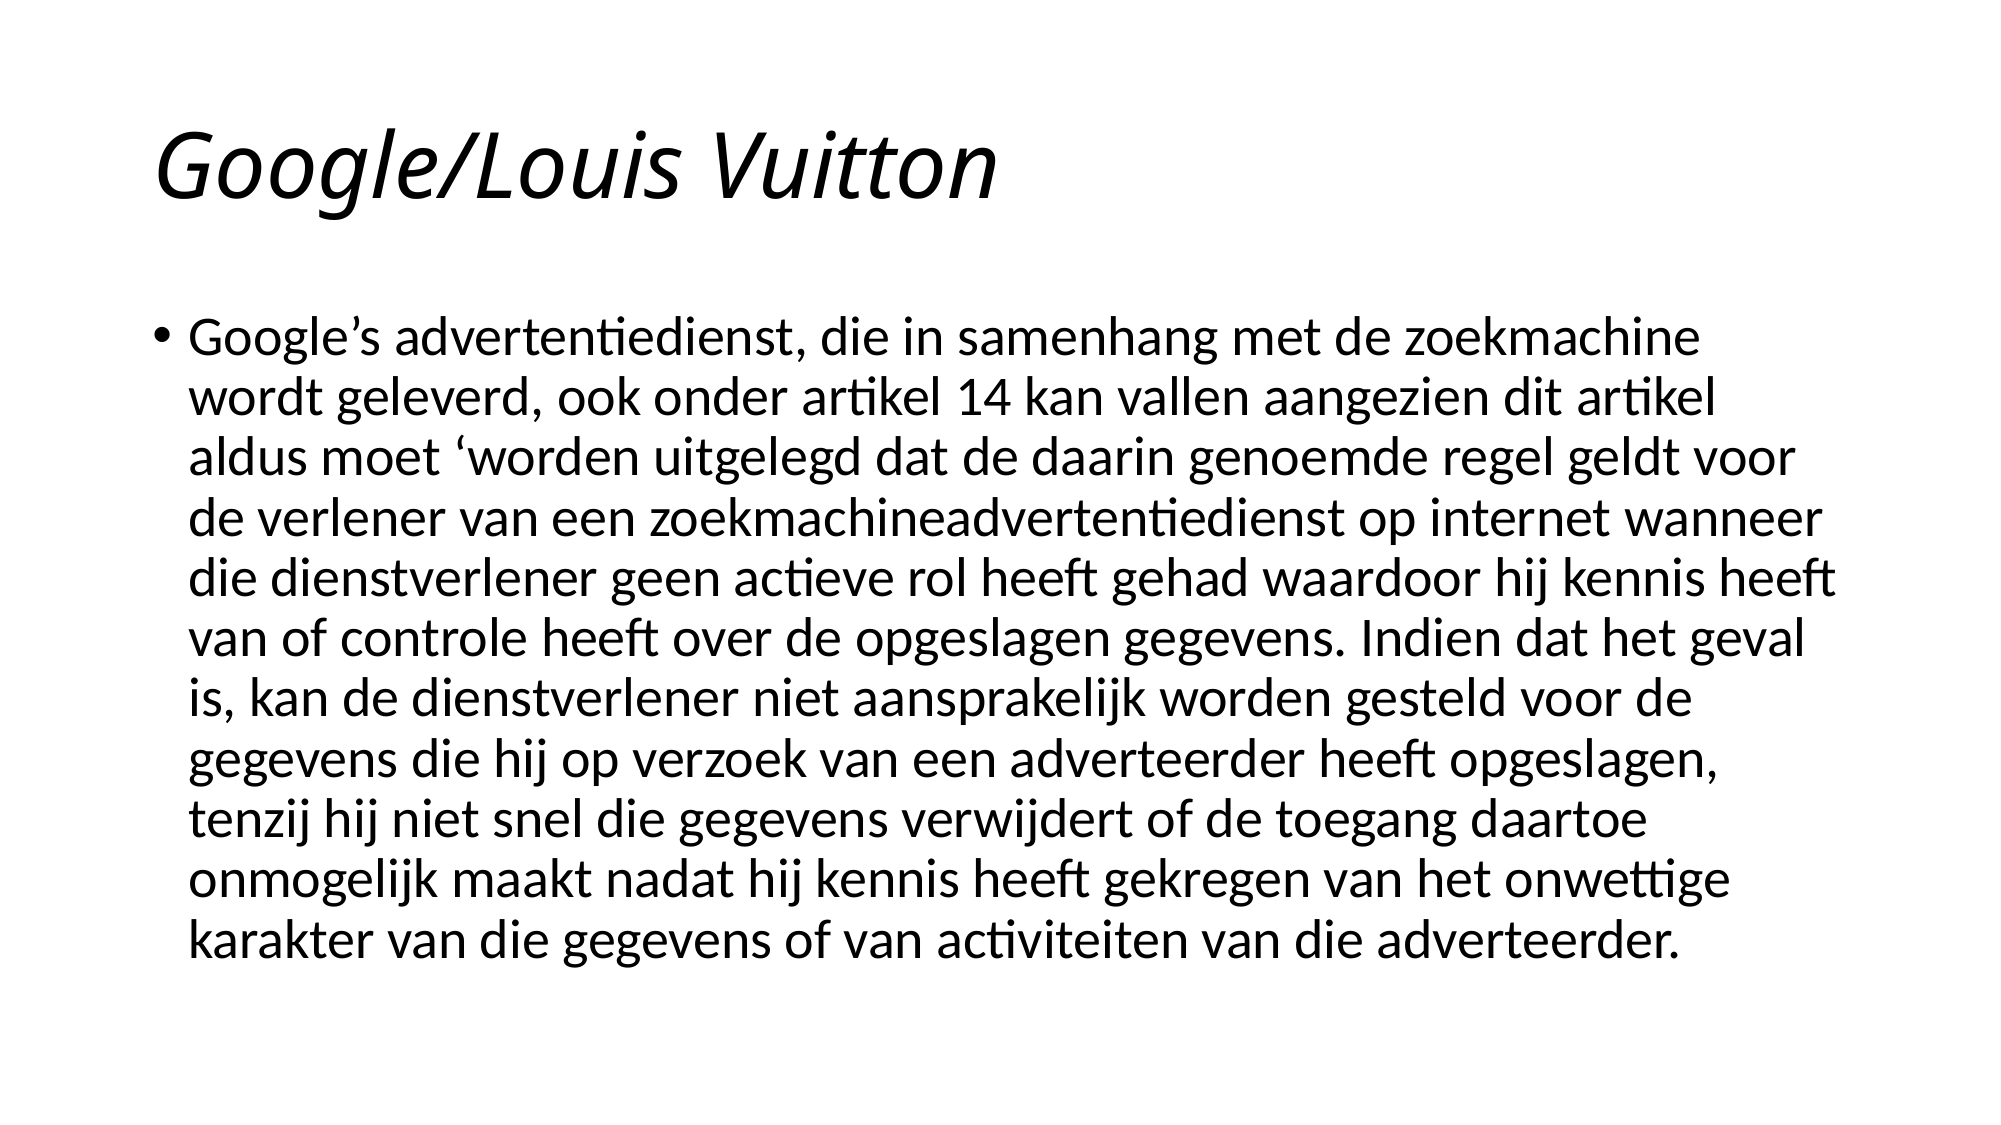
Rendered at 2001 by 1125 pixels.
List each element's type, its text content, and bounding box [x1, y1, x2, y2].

list Google’s advertentiedienst, die in samenhang met de zoekmachine wordt geleverd, ook onder artikel 14 kan vallen aangezien dit artikel aldus moet ‘worden uitgelegd dat de daarin genoemde regel geldt voor de verlener van een zoekmachineadvertentiedienst op internet wanneer die dienstverlener geen actieve rol heeft gehad waardoor hij kennis heeft van of controle heeft over de opgeslagen gegevens. Indien dat het geval is, kan de dienstverlener niet aansprakelijk worden gesteld voor de gegevens die hij op verzoek van een adverteerder heeft opgeslagen, tenzij hij niet snel die gegevens verwijdert of de toegang daartoe onmogelijk maakt nadat hij kennis heeft gekregen van het onwettige karakter van die gegevens of van activiteiten van die adverteerder. [137, 299, 1863, 1014]
title Google/Louis Vuitton [137, 59, 1863, 278]
